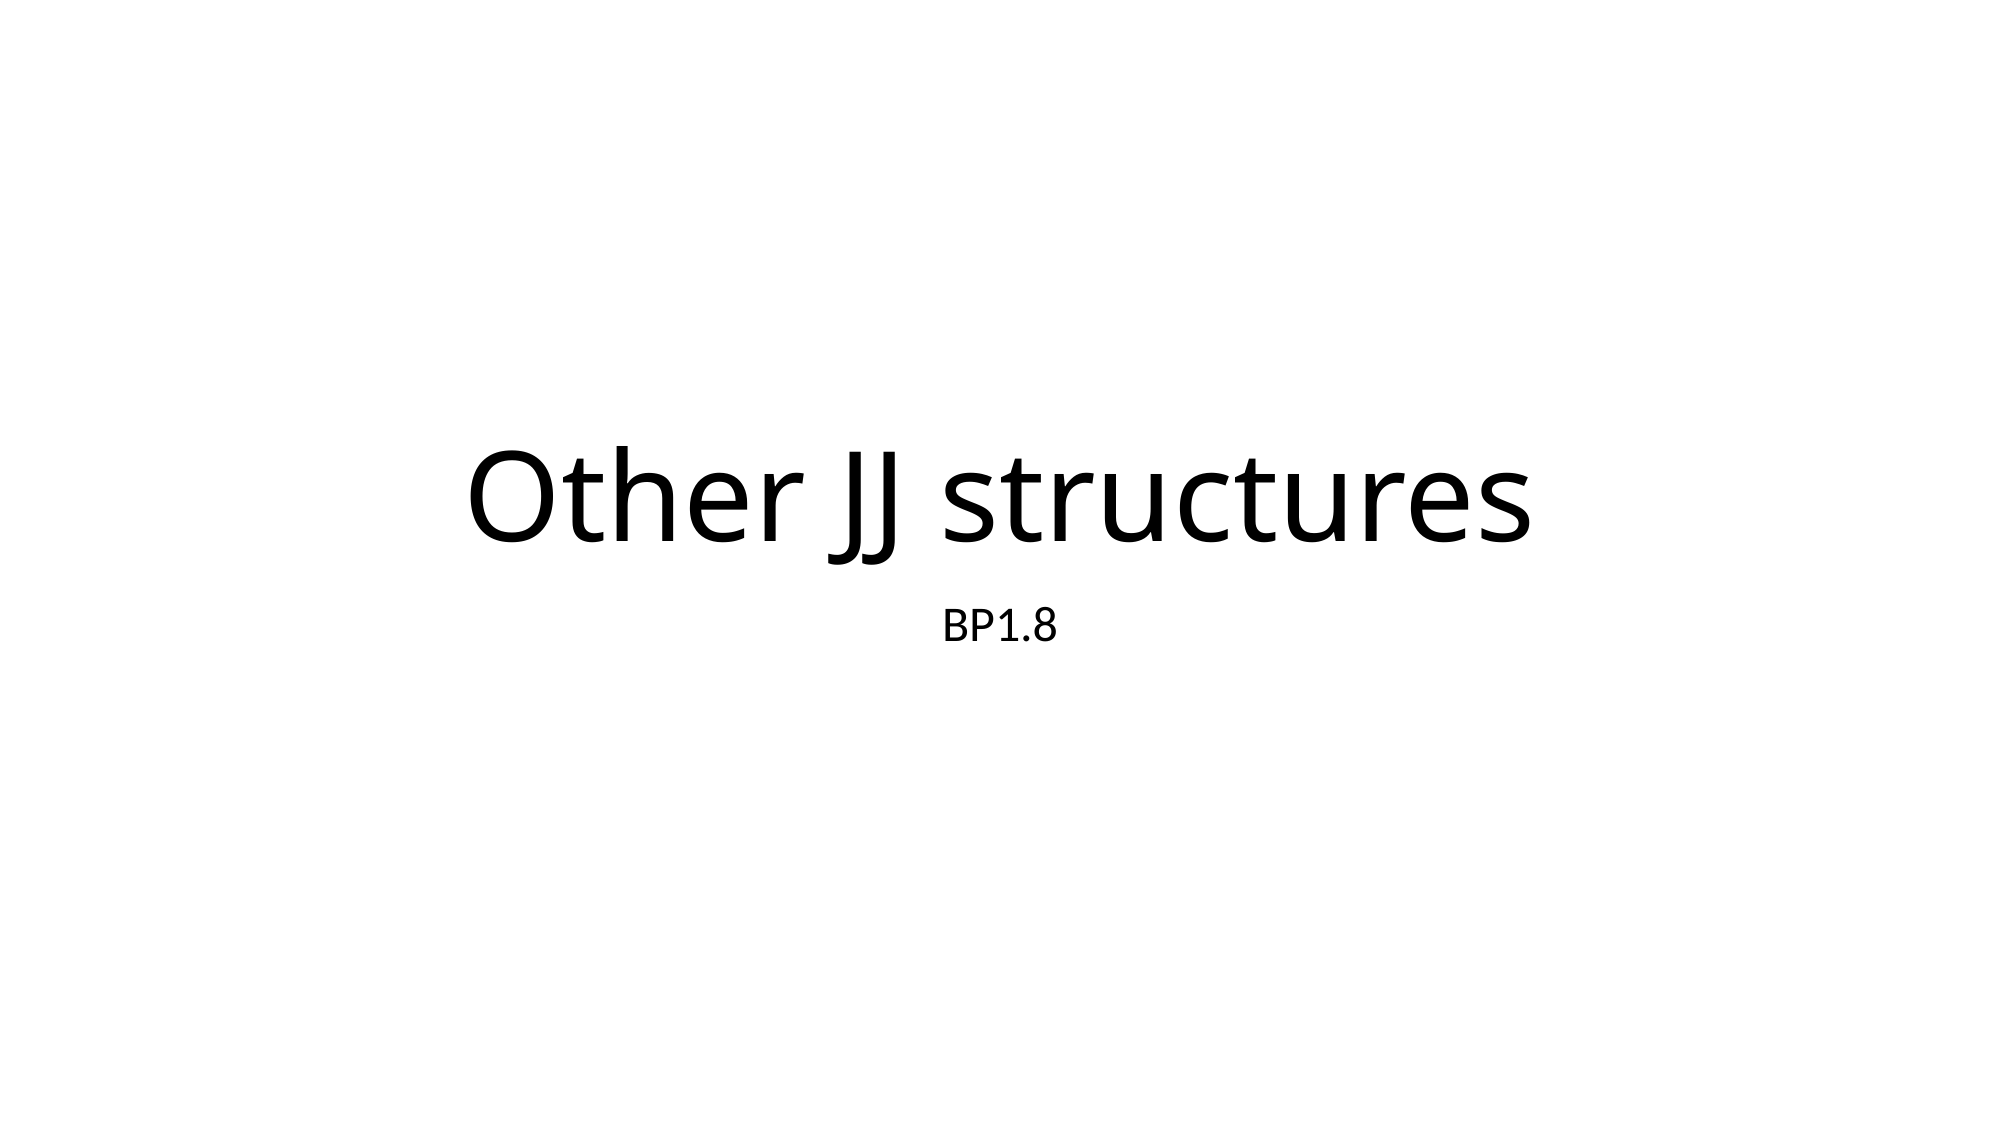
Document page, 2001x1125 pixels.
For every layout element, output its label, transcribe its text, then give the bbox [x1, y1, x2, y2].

title Other JJ structures [249, 184, 1750, 576]
subtitle BP1.8 [249, 590, 1750, 863]
